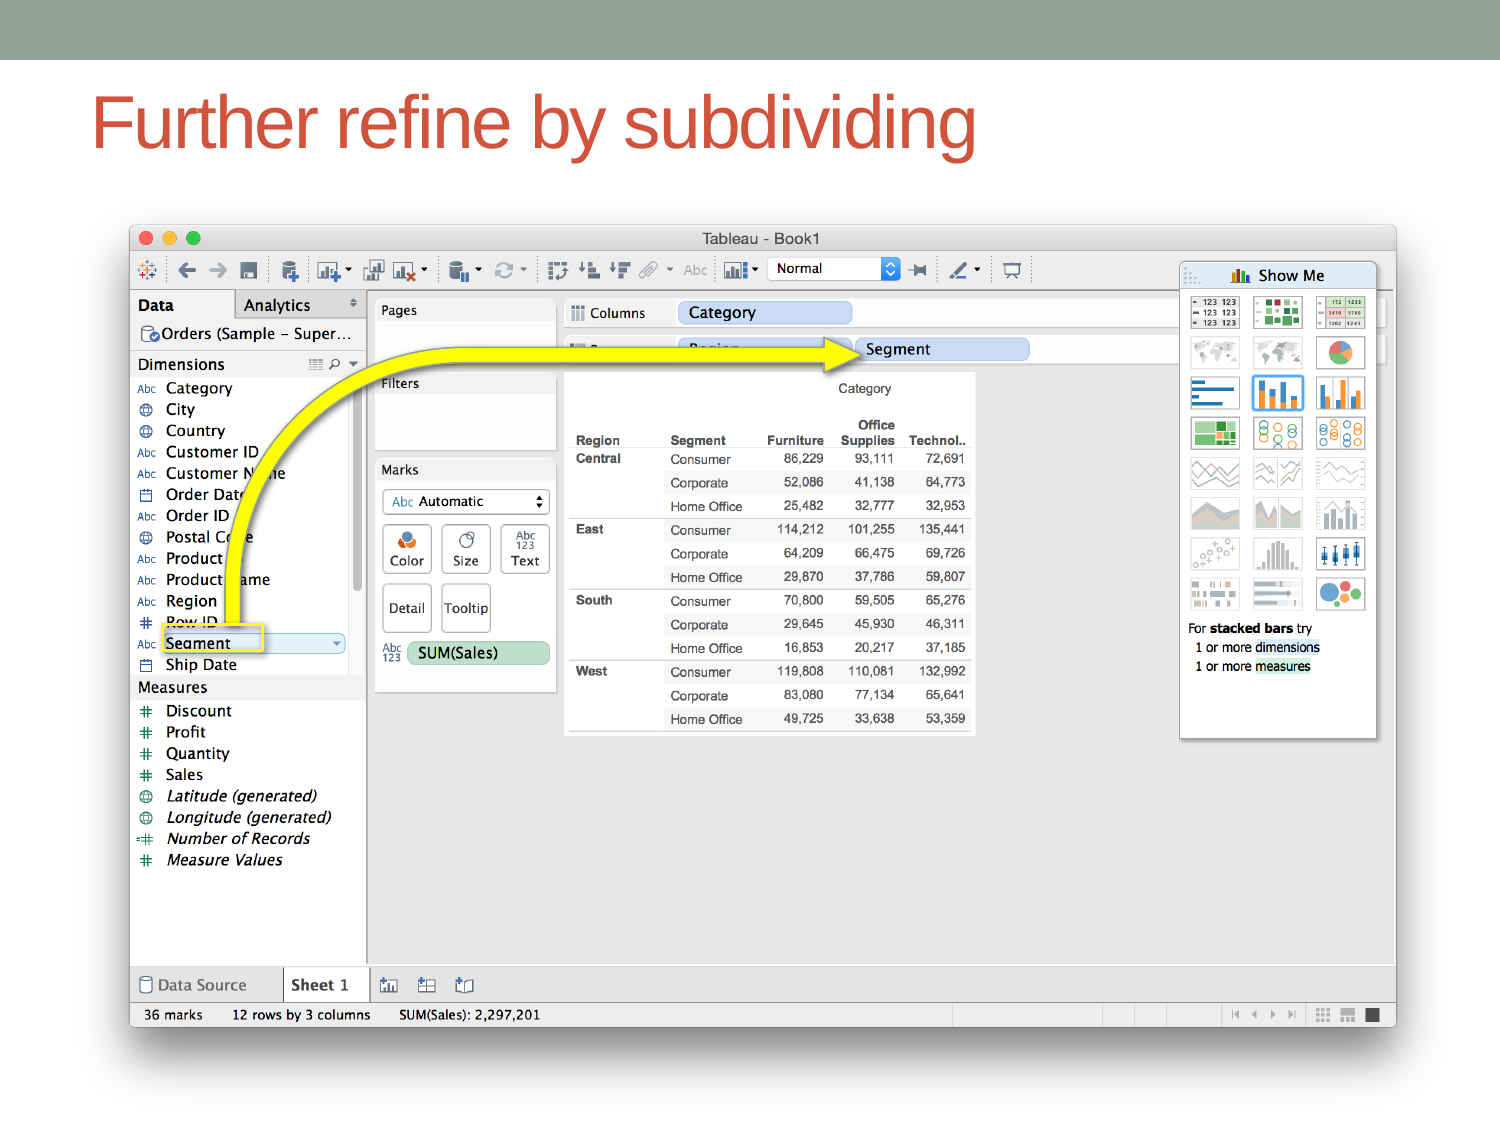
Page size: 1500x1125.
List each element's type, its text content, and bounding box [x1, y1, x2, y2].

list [62, 187, 1463, 1121]
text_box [162, 337, 863, 651]
title Further refine by subdividing [75, 37, 1425, 185]
